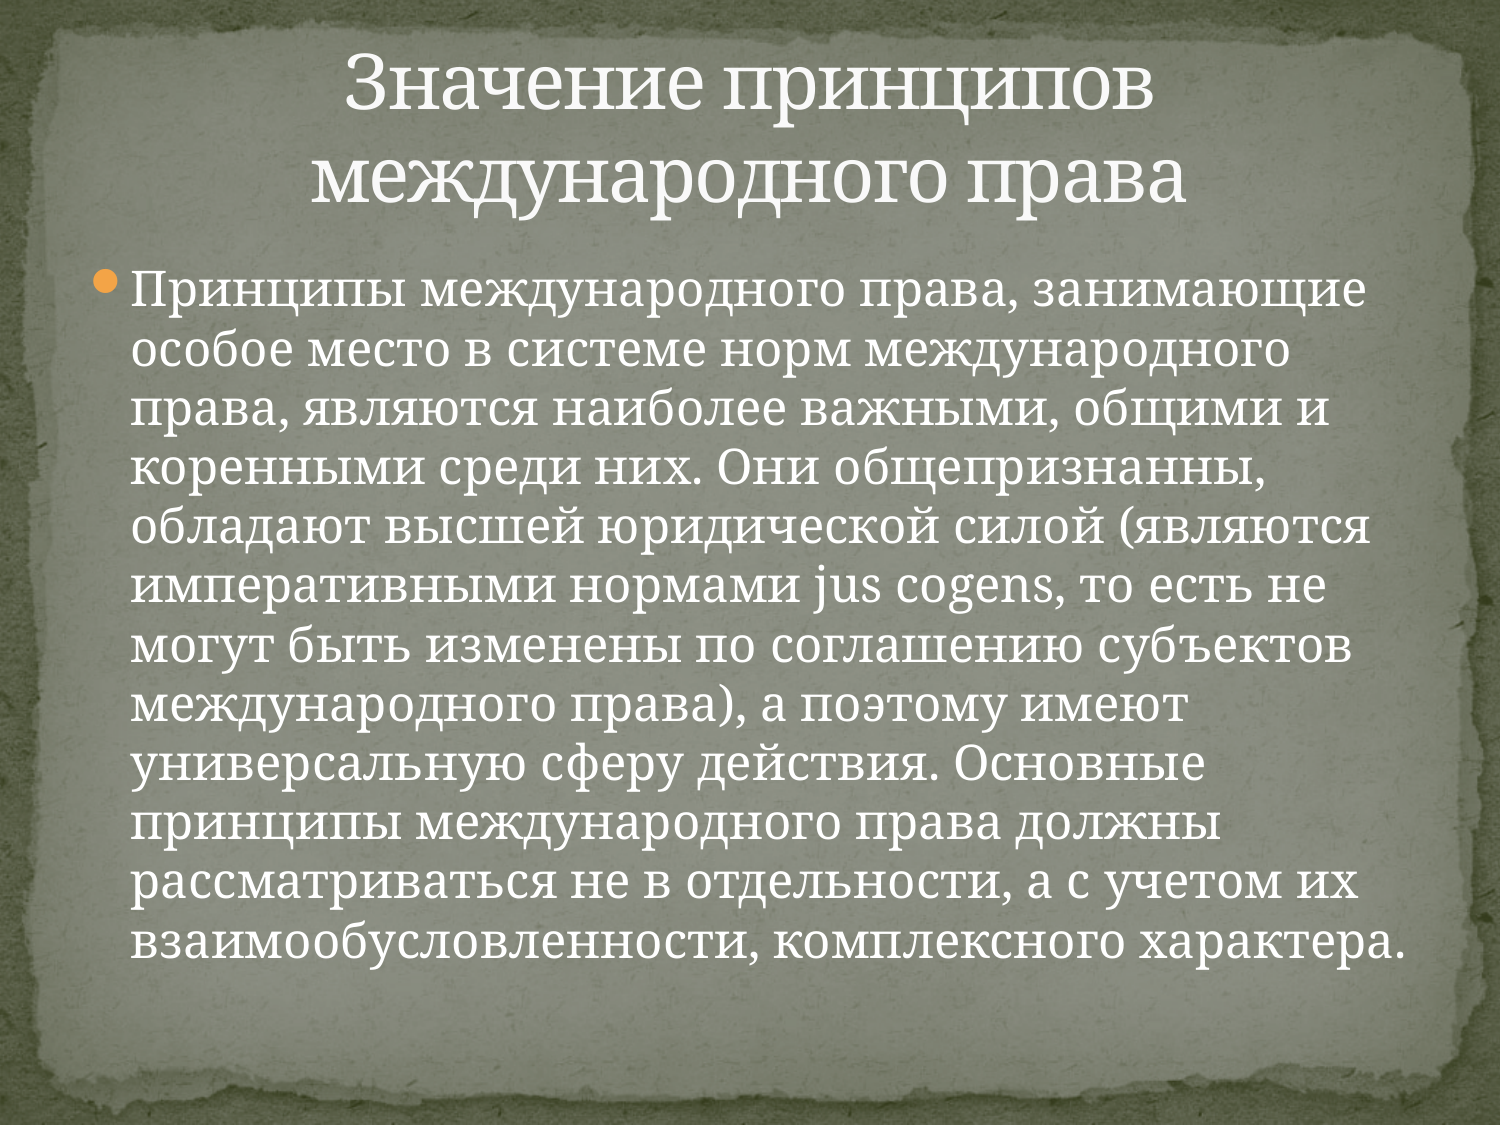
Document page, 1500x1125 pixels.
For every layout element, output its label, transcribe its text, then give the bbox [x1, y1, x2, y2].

title Значение принципов международного права [74, 24, 1425, 225]
list Принципы международного права, занимающие особое место в системе норм международного права, являются наиболее важными, общими и коренными среди них. Они общепризнанны, обладают высшей юридической силой (являются императивными нормами jus cogens, то есть не могут быть изменены по соглашению субъектов международного права), а поэтому имеют универсальную сферу действия. Основные принципы международного права должны рассматриваться не в отдельности, а с учетом их взаимообусловленности, комплексного характера. [75, 249, 1425, 1000]
